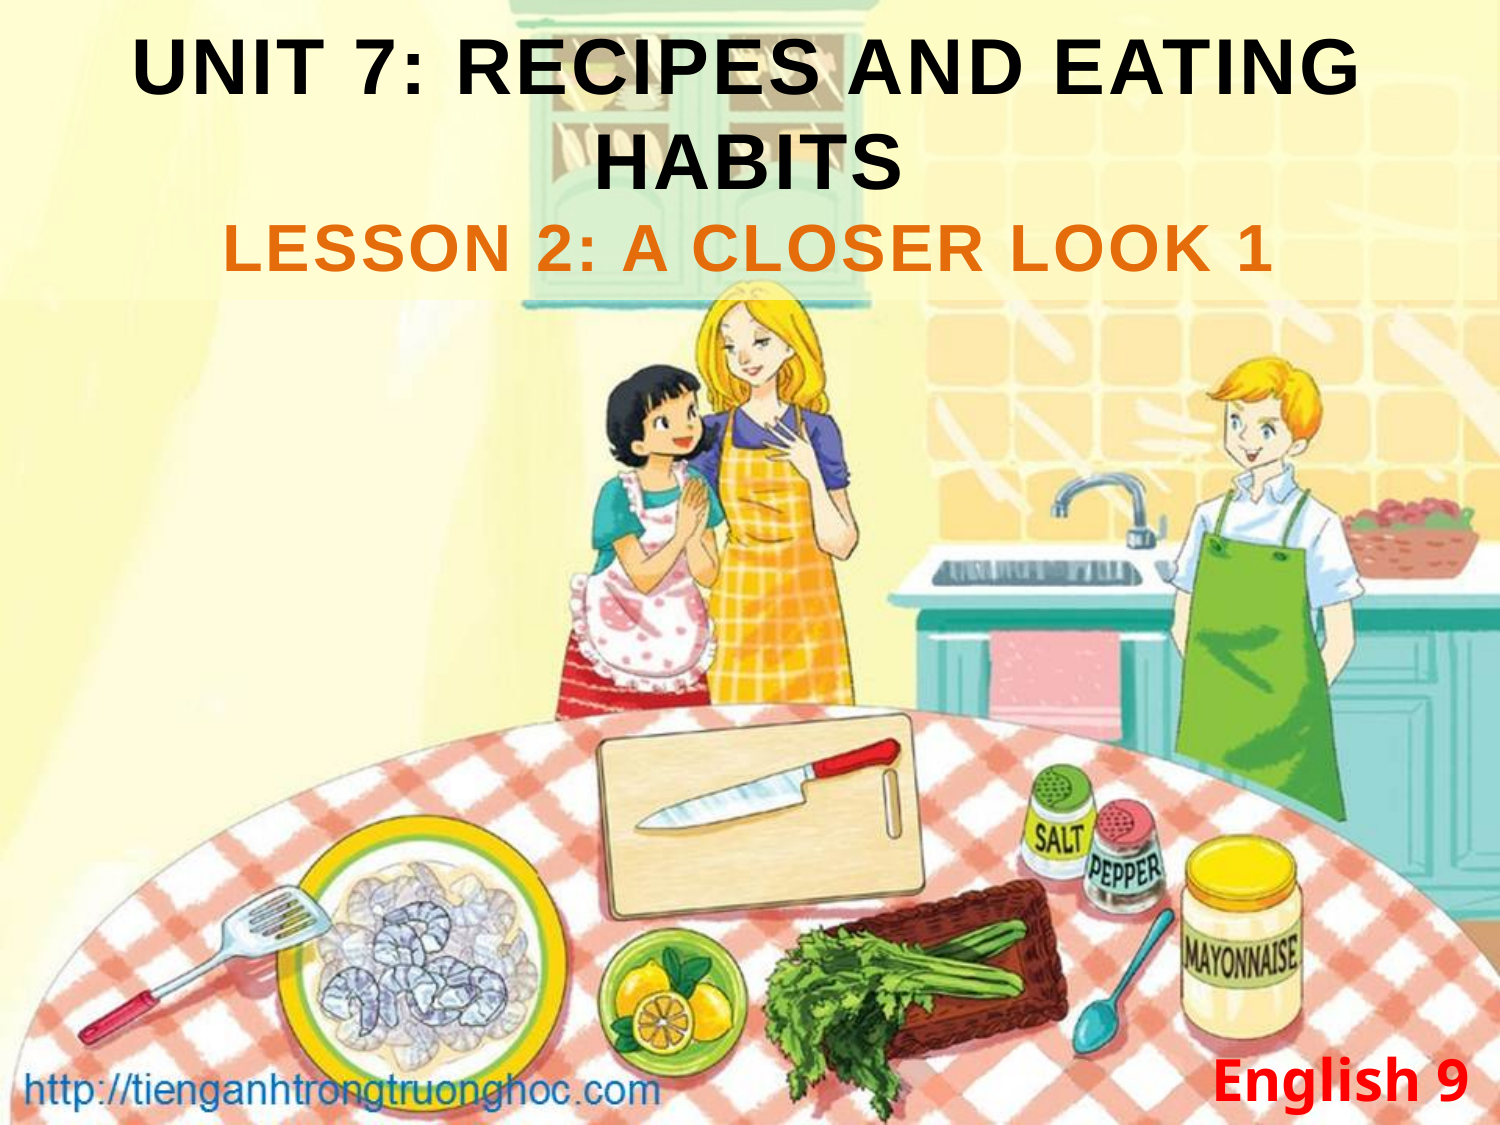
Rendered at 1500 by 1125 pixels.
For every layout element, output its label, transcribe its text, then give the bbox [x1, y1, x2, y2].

text_box English 9 [1181, 1035, 1500, 1121]
text_box UNIT 7: RECIPES AND EATING HABITS LESSON 2: A CLOSER LOOK 1 [0, 0, 1499, 302]
picture [0, 0, 1500, 1125]
